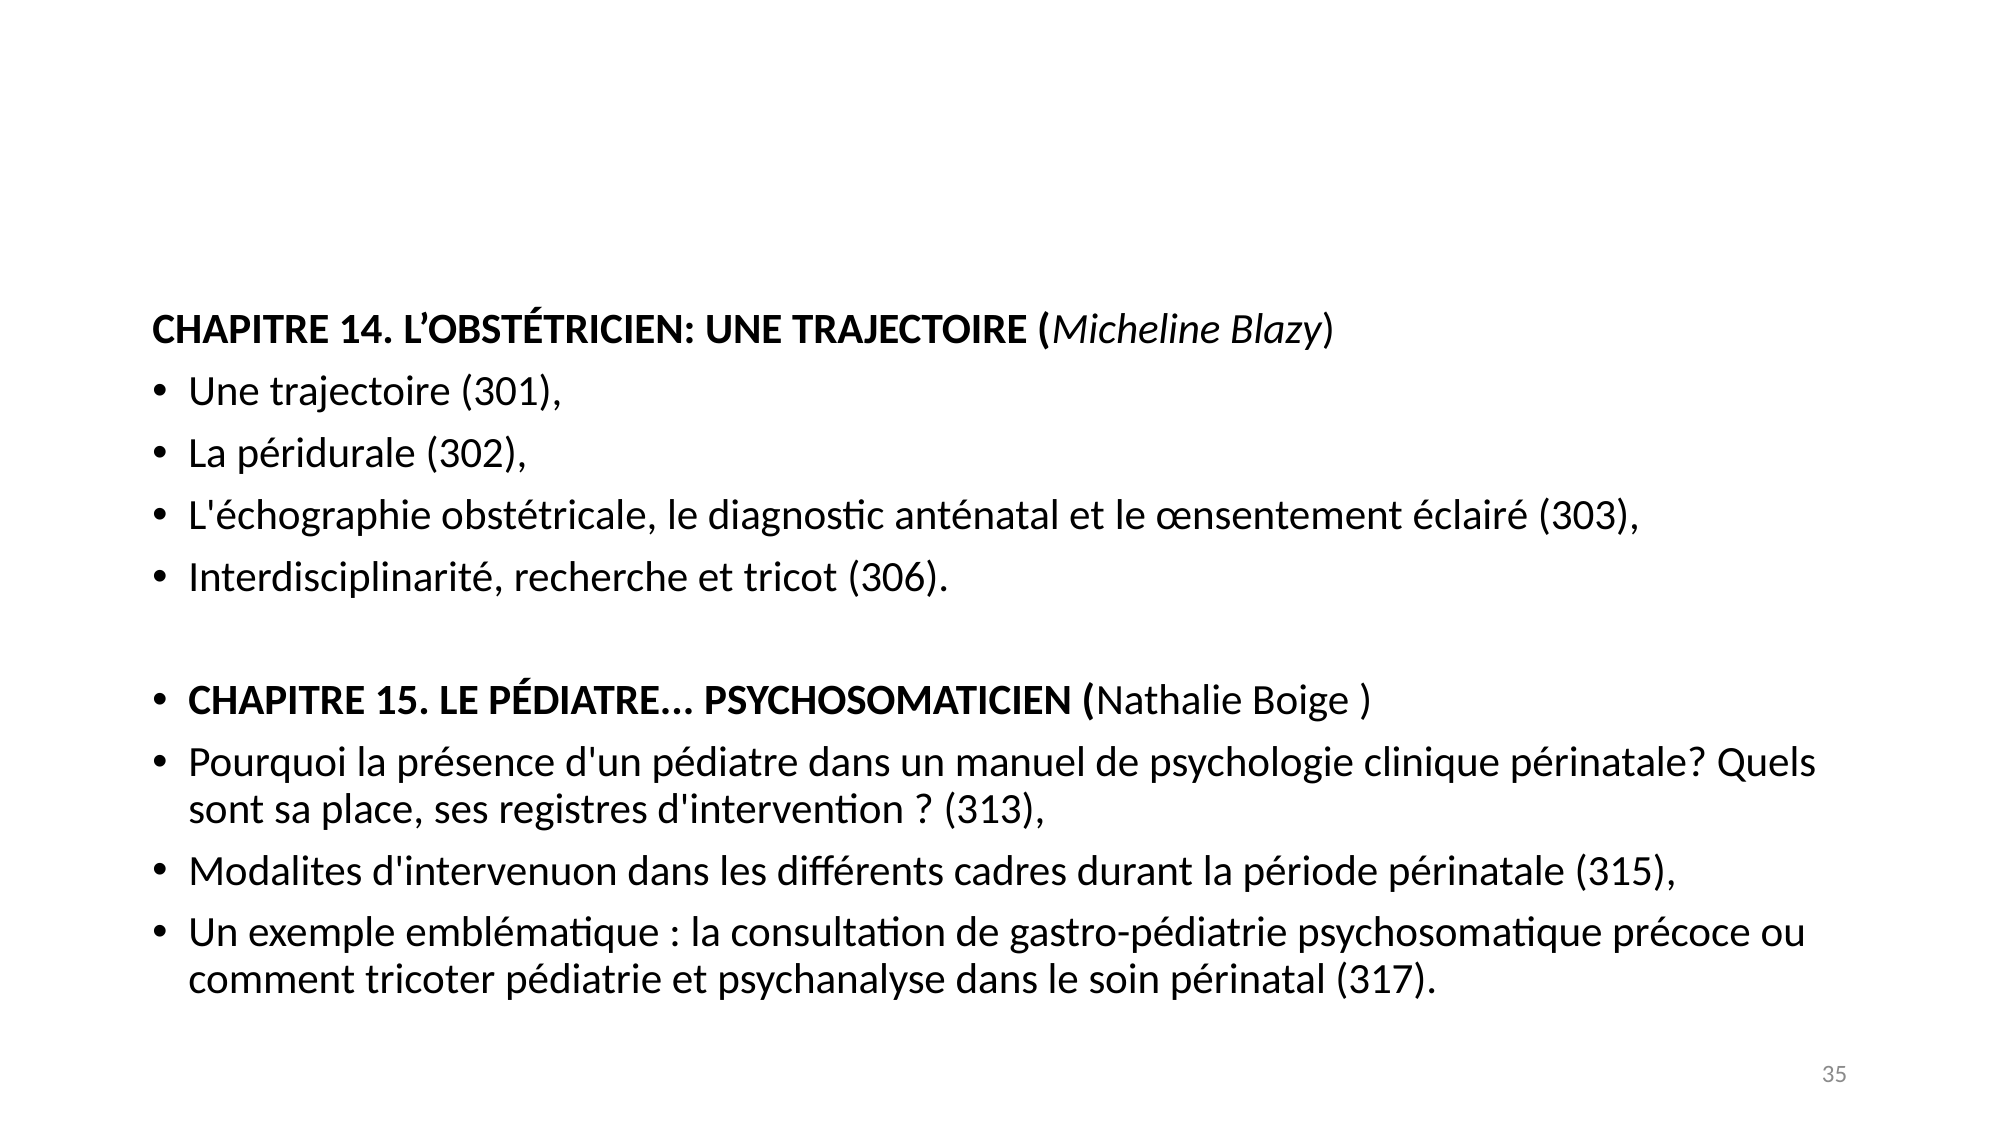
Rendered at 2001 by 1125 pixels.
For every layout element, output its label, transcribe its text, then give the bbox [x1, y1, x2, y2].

list CHAPITRE 14. L’OBSTÉTRICIEN: UNE TRAJECTOIRE (Micheline Blazy) Une trajectoire (301), La péridurale (302), L'échographie obstétricale, le diagnostic anténatal et le œnsentement éclairé (303), Interdisciplinarité, recherche et tricot (306). CHAPITRE 15. LE PÉDIATRE... PSYCHOSOMATICIEN (Nathalie Boige ) Pourquoi la présence d'un pédiatre dans un manuel de psychologie clinique périnatale? Quels sont sa place, ses registres d'intervention ? (313), Modalites d'intervenuon dans les différents cadres durant la période périnatale (315), Un exemple emblématique : la consultation de gastro-pédiatrie psychosomatique précoce ou comment tricoter pédiatrie et psychanalyse dans le soin périnatal (317). [137, 299, 1863, 1014]
slide_number 35 [1412, 1042, 1863, 1103]
